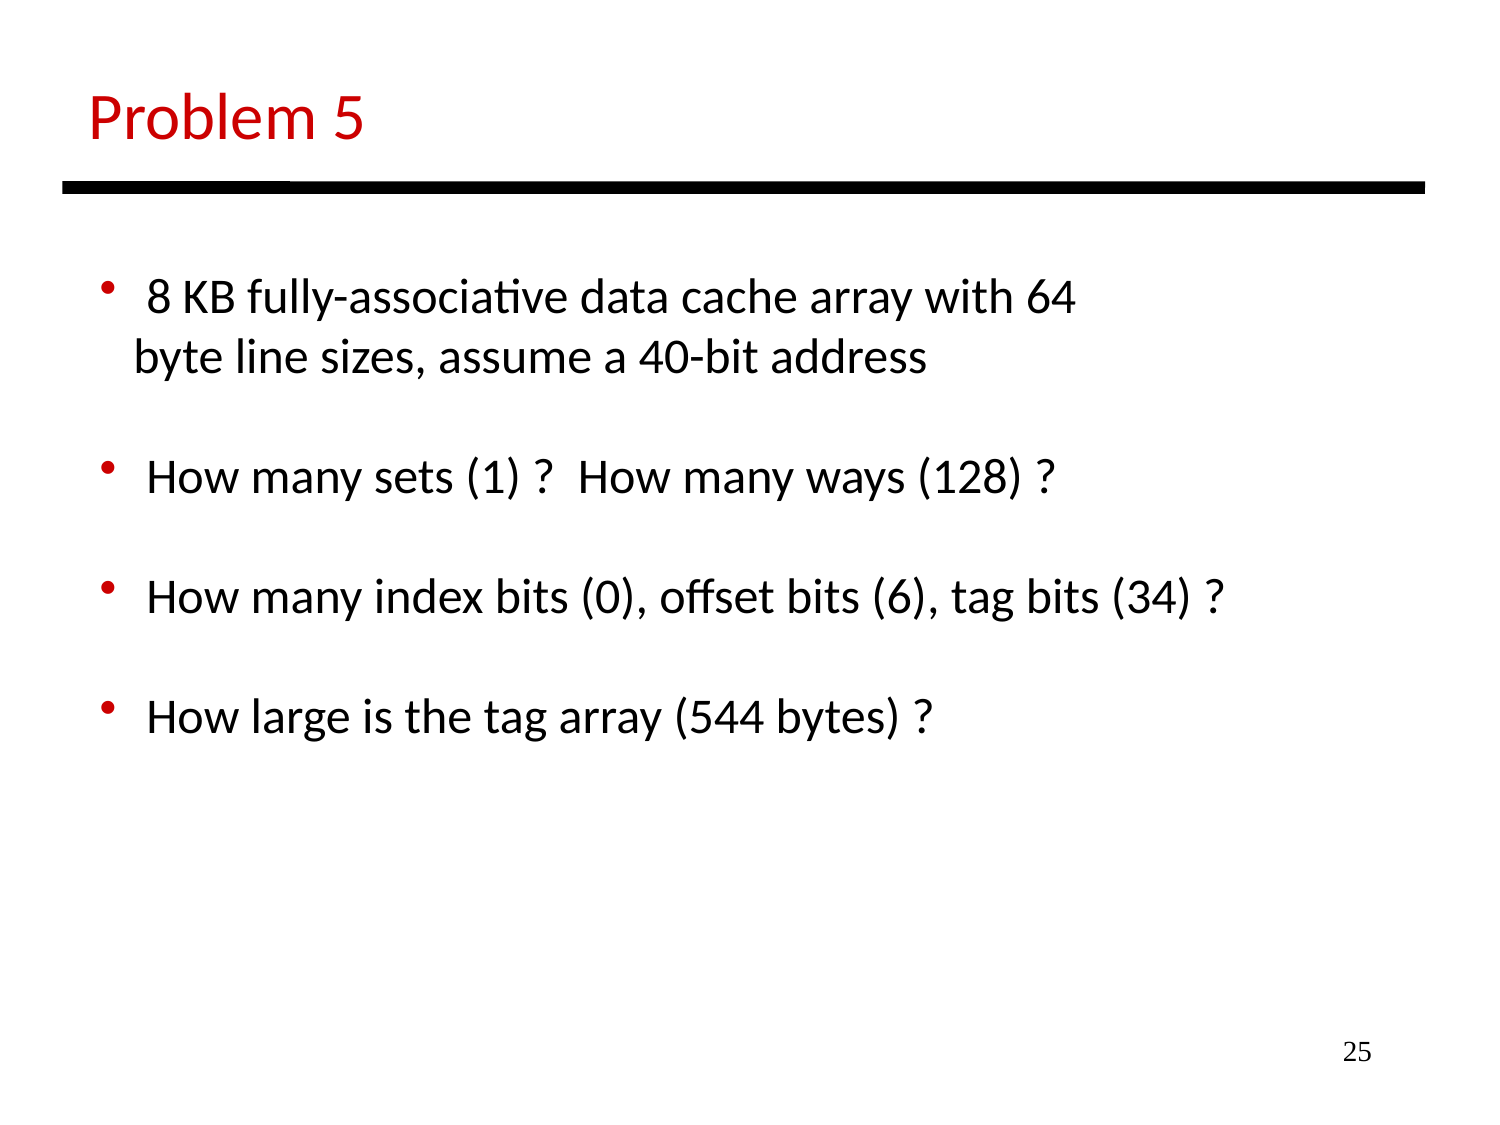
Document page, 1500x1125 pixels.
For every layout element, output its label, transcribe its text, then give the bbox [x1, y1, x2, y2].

text_box Problem 5 [74, 65, 382, 160]
slide_number 25 [1074, 1024, 1388, 1101]
text_box 8 KB fully-associative data cache array with 64 byte line sizes, assume a 40-bit address How many sets (1) ? How many ways (128) ? How many index bits (0), offset bits (6), tag bits (34) ? How large is the tag array (544 bytes) ? [84, 256, 1243, 752]
